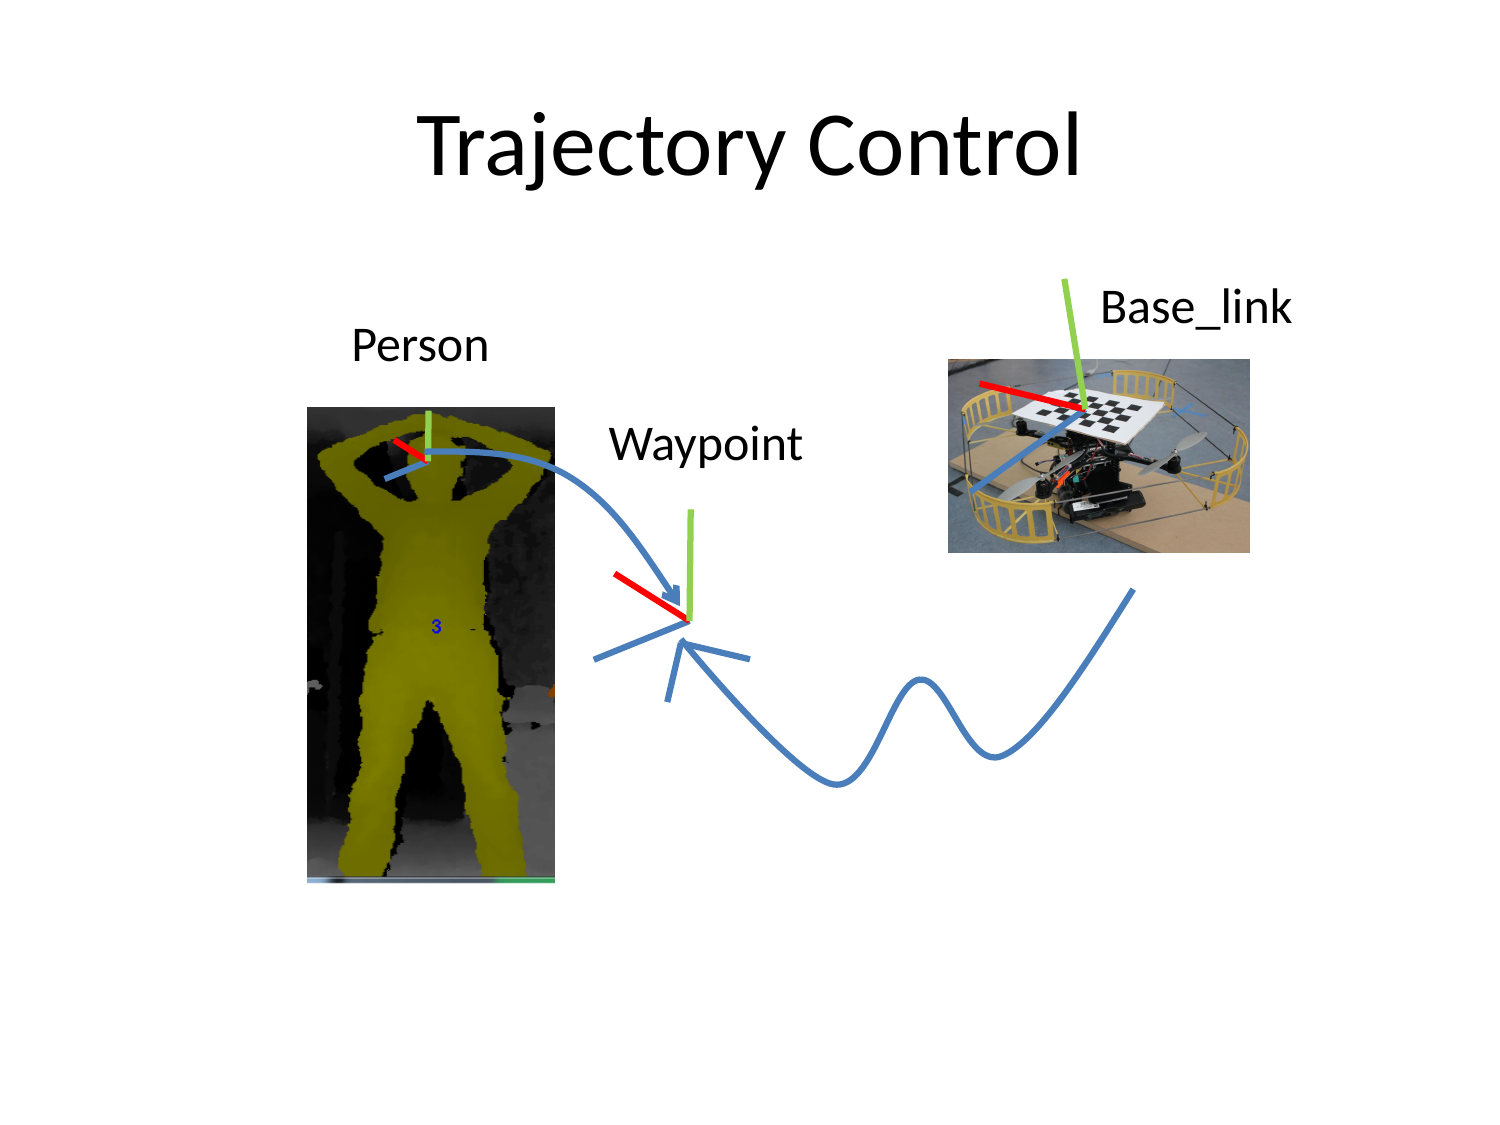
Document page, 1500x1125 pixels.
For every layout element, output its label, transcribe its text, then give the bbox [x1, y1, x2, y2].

text_box Waypoint [593, 403, 842, 478]
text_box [383, 411, 431, 479]
title Trajectory Control [75, 45, 1425, 233]
picture [947, 359, 1250, 553]
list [306, 406, 556, 884]
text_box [590, 511, 694, 658]
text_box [667, 588, 1134, 792]
text_box Person [336, 304, 585, 379]
text_box [560, 470, 610, 549]
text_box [957, 284, 1077, 487]
text_box Base_link [1085, 266, 1334, 342]
